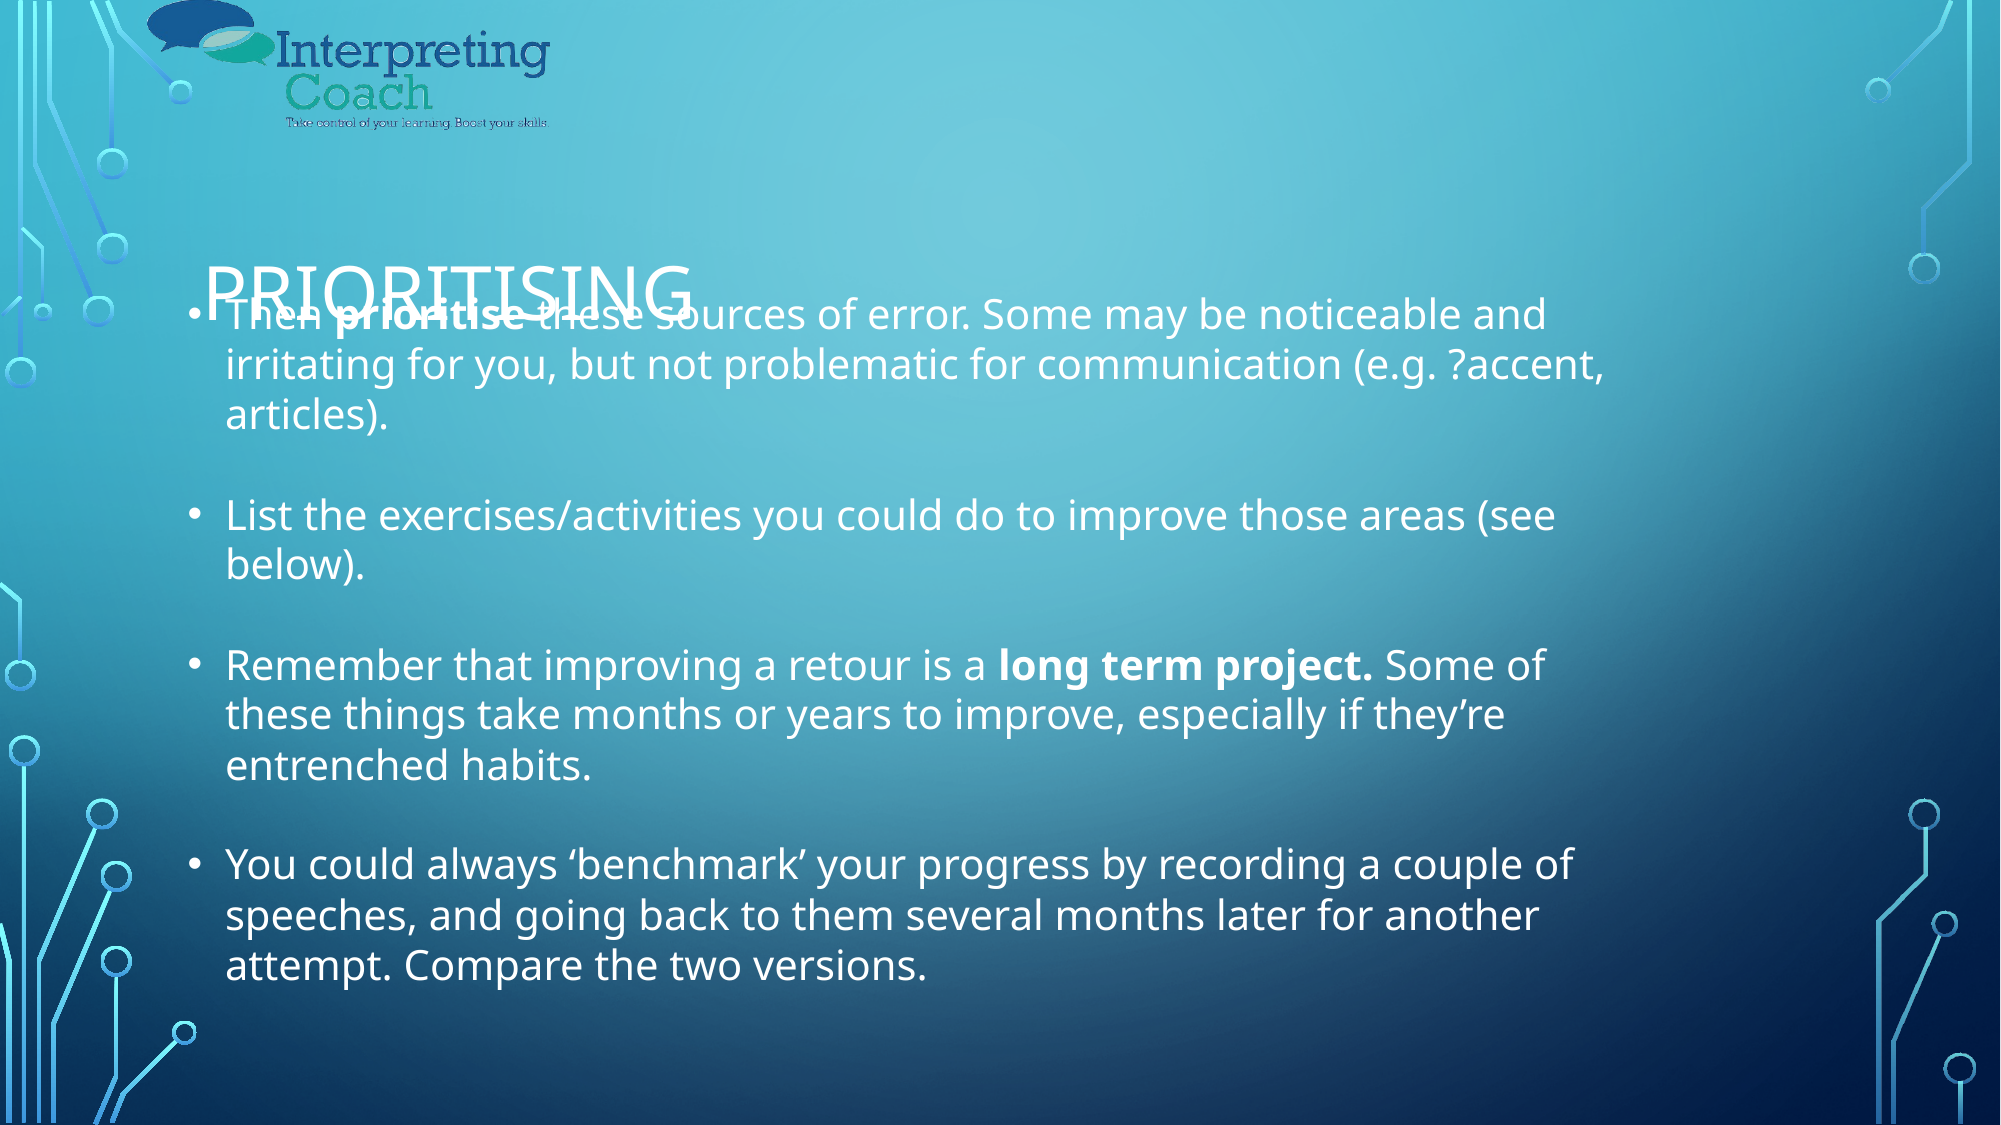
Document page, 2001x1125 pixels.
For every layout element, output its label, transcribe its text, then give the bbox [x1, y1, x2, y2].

picture [147, 0, 550, 130]
list Then prioritise these sources of error. Some may be noticeable and irritating for you, but not problematic for communication (e.g. ?accent, articles). List the exercises/activities you could do to improve those areas (see below). Remember that improving a retour is a long term project. Some of these things take months or years to improve, especially if they’re entrenched habits. You could always ‘benchmark’ your progress by recording a couple of speeches, and going back to them several months later for another attempt. Compare the two versions. [172, 280, 1659, 1096]
title PRIORITISING [187, 175, 1813, 418]
